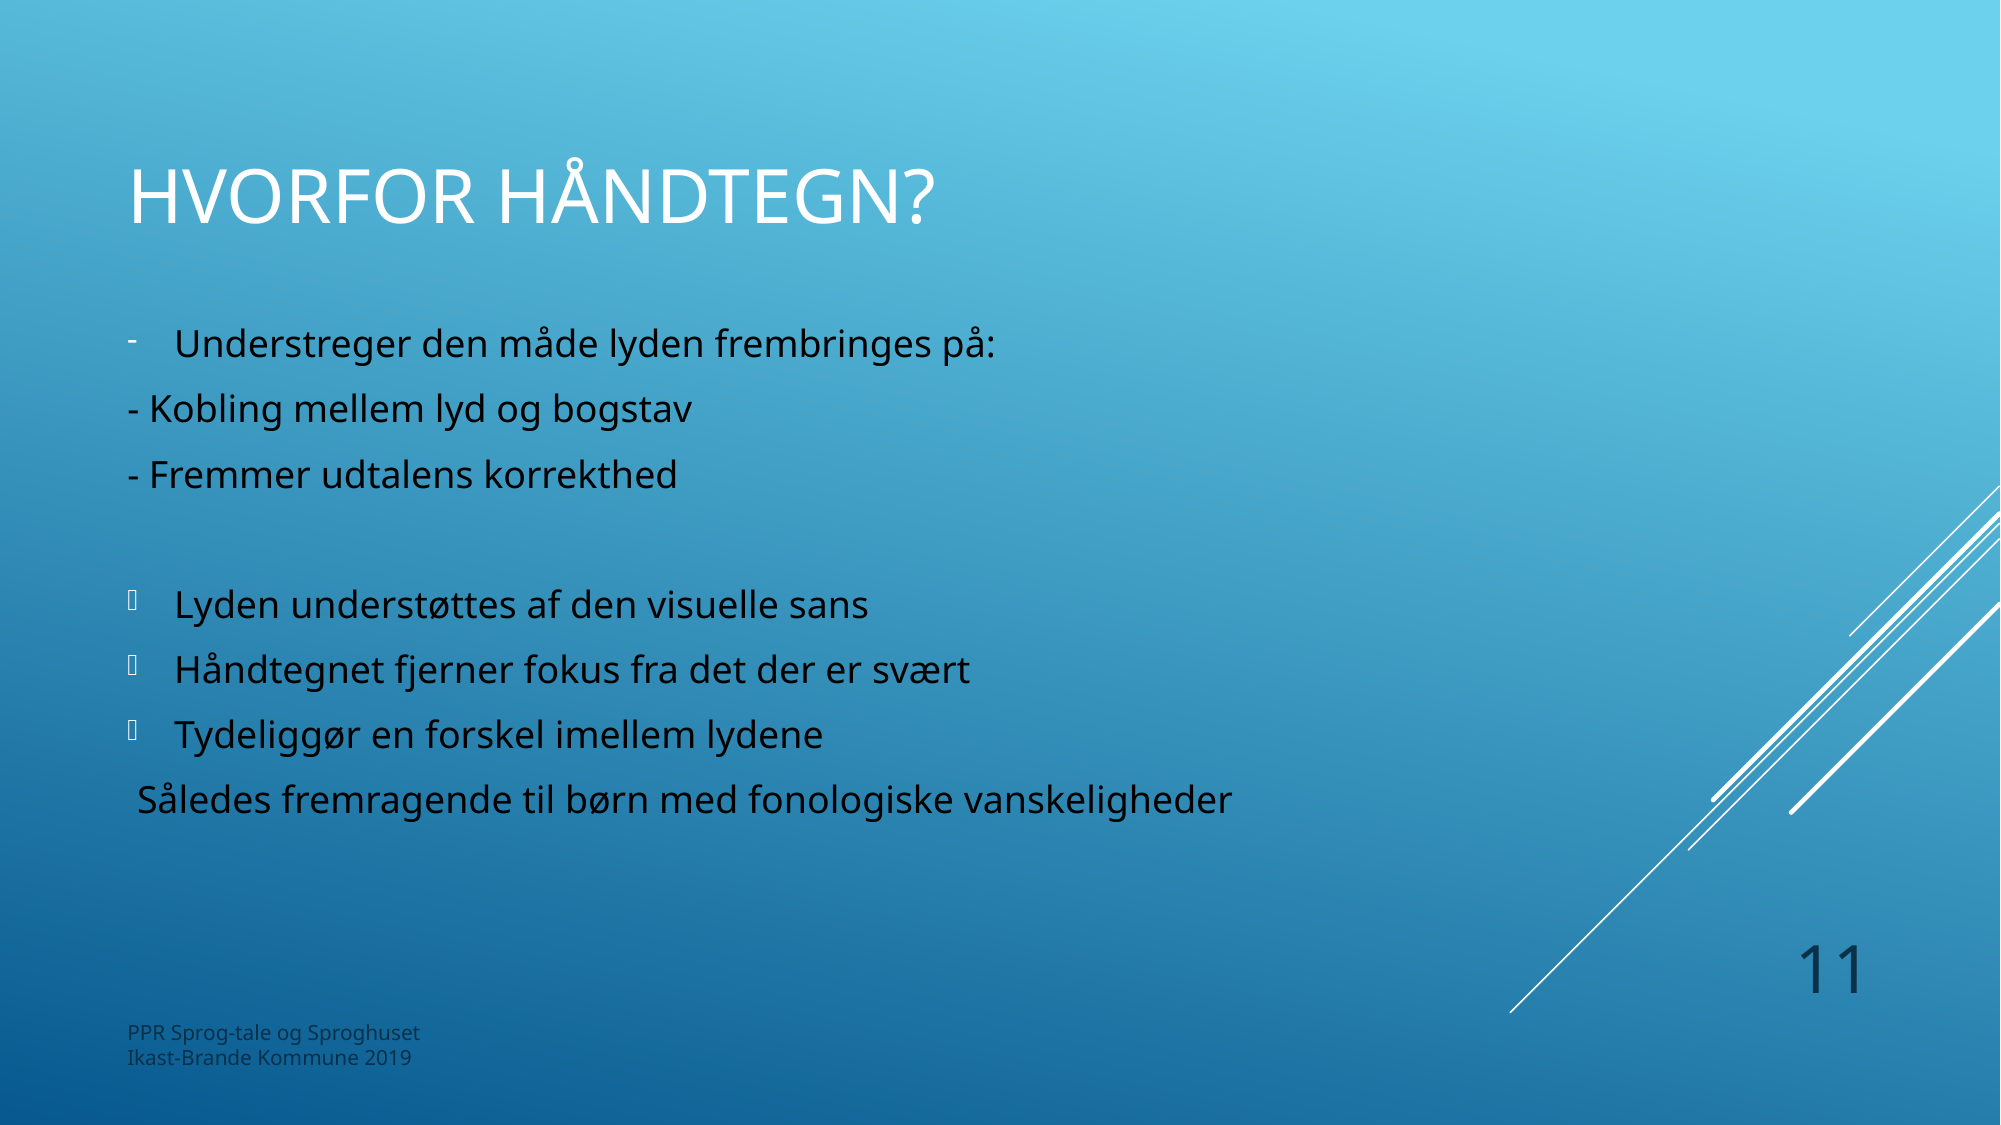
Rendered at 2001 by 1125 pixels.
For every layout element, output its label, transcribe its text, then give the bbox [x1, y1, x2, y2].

title Hvorfor håndtegn? [112, 85, 1513, 247]
slide_number 11 [1700, 915, 1888, 1025]
footer PPR Sprog-tale og Sproghuset Ikast-Brande Kommune 2019 [112, 1012, 1350, 1073]
list Understreger den måde lyden frembringes på: - Kobling mellem lyd og bogstav - Fremmer udtalens korrekthed Lyden understøttes af den visuelle sans Håndtegnet fjerner fokus fra det der er svært Tydeliggør en forskel imellem lydene Således fremragende til børn med fonologiske vanskeligheder [112, 312, 1513, 984]
